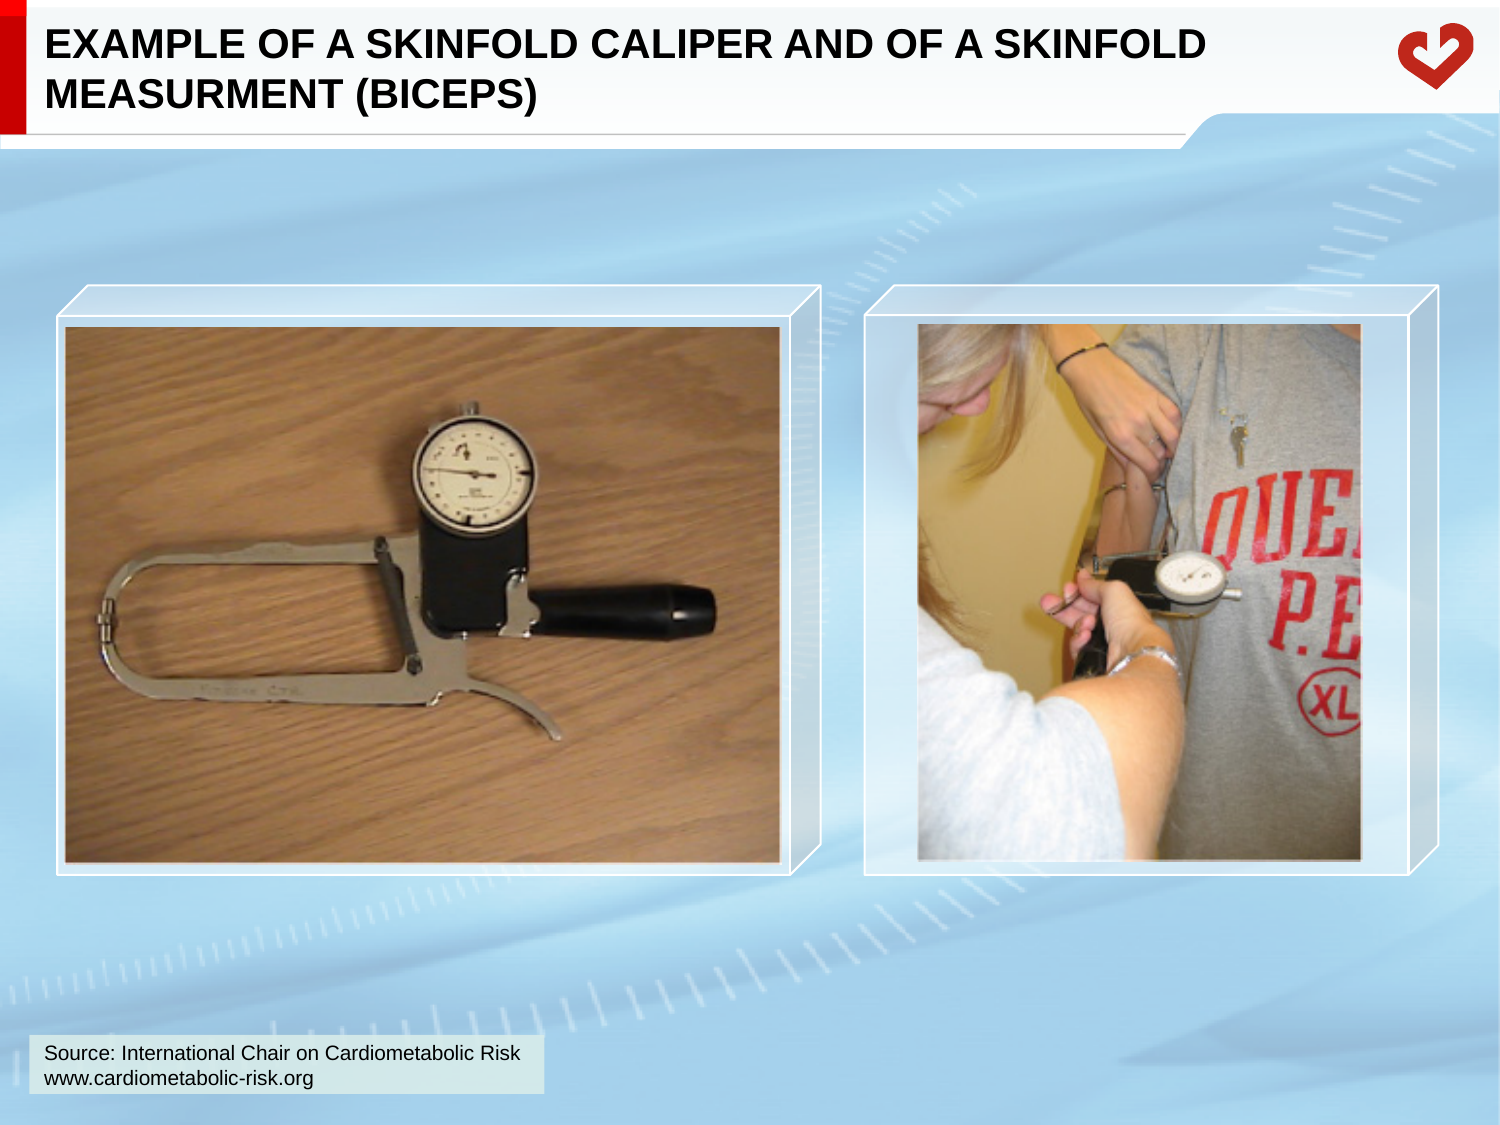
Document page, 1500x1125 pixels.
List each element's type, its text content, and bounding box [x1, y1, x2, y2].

picture [0, 114, 1500, 1125]
text_box [872, 288, 1431, 312]
text_box [862, 283, 1441, 878]
title EXAMPLE OF A SKINFOLD CALIPER AND OF A SKINFOLD MEASURMENT (BICEPS) [29, 8, 1388, 125]
text_box [65, 288, 813, 313]
text_box [55, 283, 823, 878]
